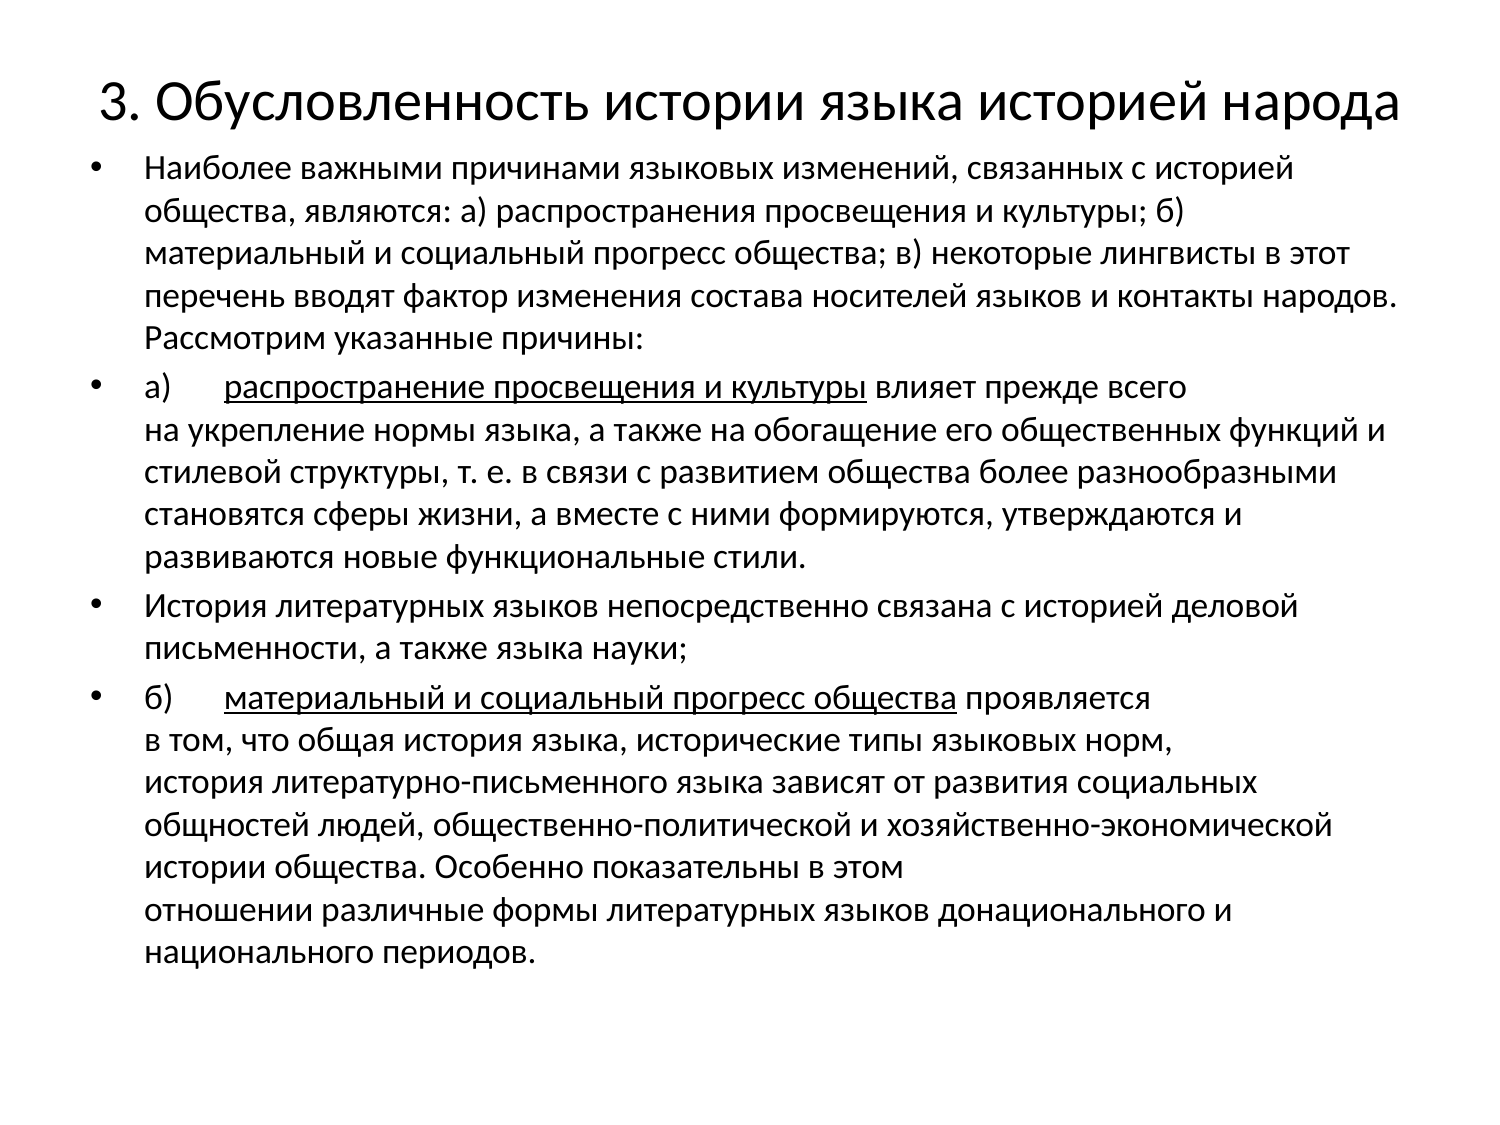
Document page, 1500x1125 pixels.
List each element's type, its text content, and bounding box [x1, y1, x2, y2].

title 3. Обусловленность истории языка историей народа [75, 45, 1425, 137]
list Наиболее важными причинами языковых изменений, связанных с историей общества, являются: а) распространения просвещения и культуры; б) материальный и социальный прогресс общества; в) некоторые лингвисты в этот перечень вводят фактор изменения состава носителей языков и контакты народов. Рассмотрим указанные причины: а) распространение просвещения и культуры влияет прежде всего на укрепление нормы языка, а также на обогащение его общественных функций и стилевой структуры, т. е. в связи с развитием общества более разнообразными становятся сферы жизни, а вместе с ними формируются, утверждаются и развиваются новые функциональные стили. История литературных языков непосредственно связана с историей деловой письменности, а также языка науки; б) материальный и социальный прогресс общества проявляется в том, что общая история языка, исторические типы языковых норм, история литературно-письменного языка зависят от развития социальных общностей людей, общественно-политической и хозяйственно-экономической истории общества. Особенно показательны в этом отношении различные формы литературных языков донационального и национального периодов. [75, 137, 1425, 1005]
